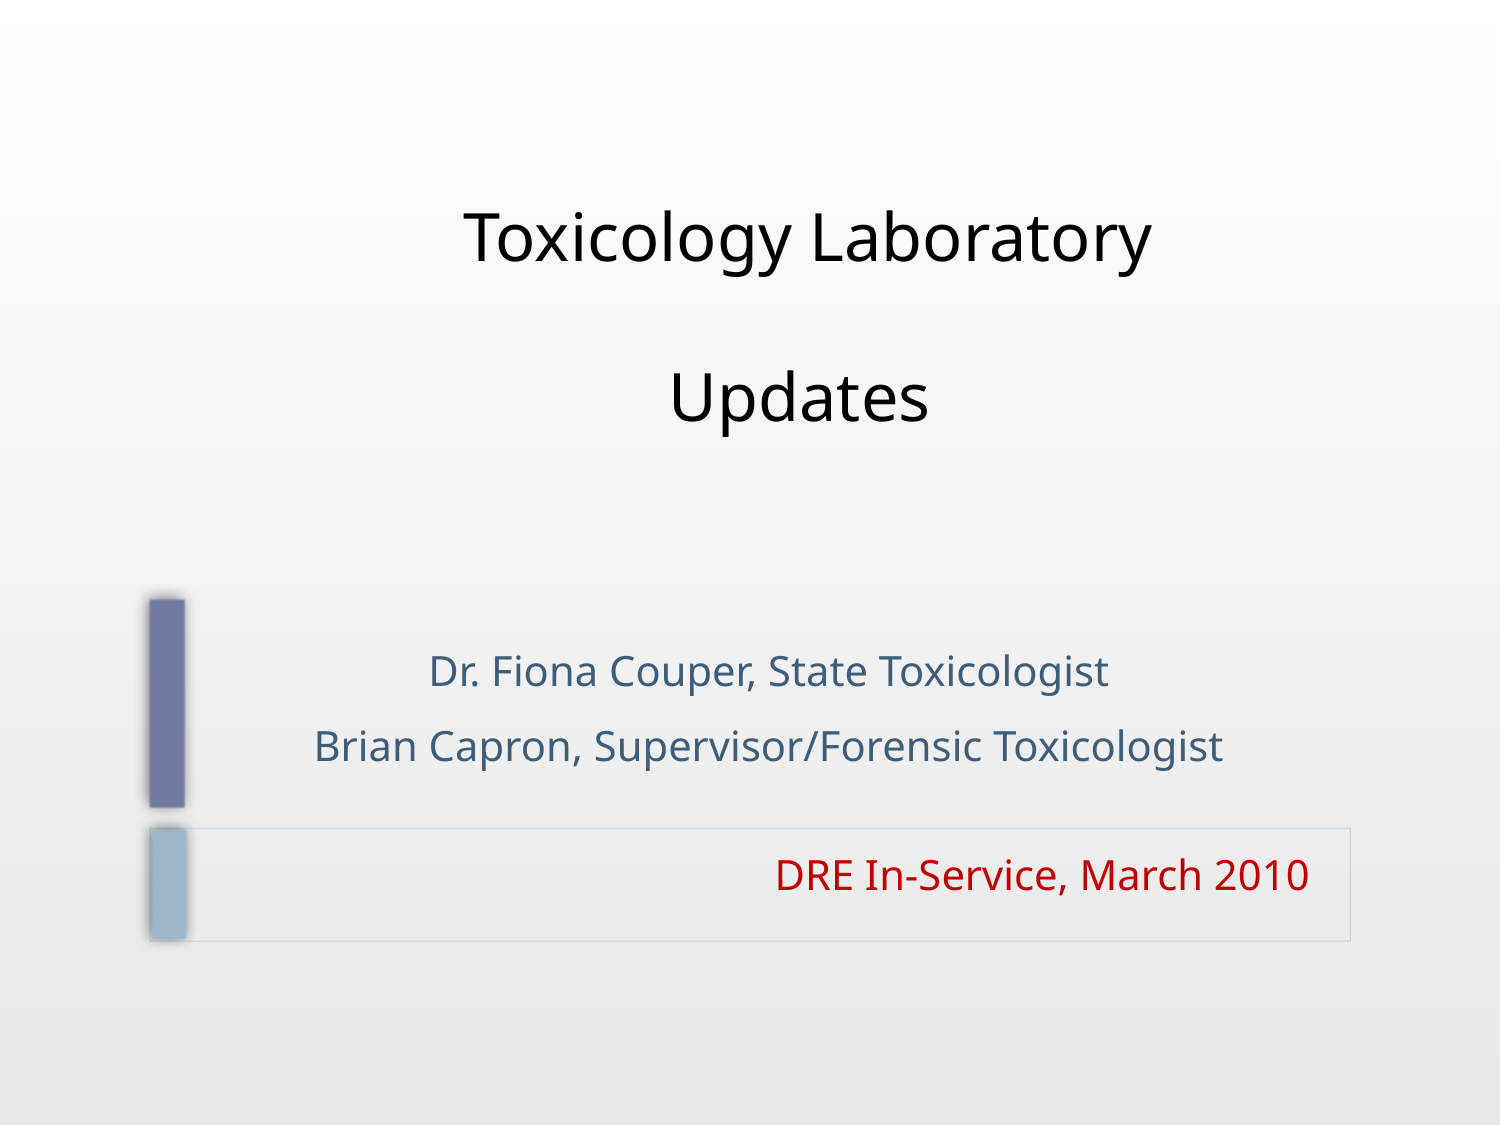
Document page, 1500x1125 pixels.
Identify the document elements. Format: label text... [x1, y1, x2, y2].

text_box Dr. Fiona Couper, State Toxicologist Brian Capron, Supervisor/Forensic Toxicologist [187, 612, 1350, 800]
subtitle DRE In-Service, March 2010 [199, 840, 1326, 929]
title Toxicology Laboratory Updates [174, 187, 1426, 551]
